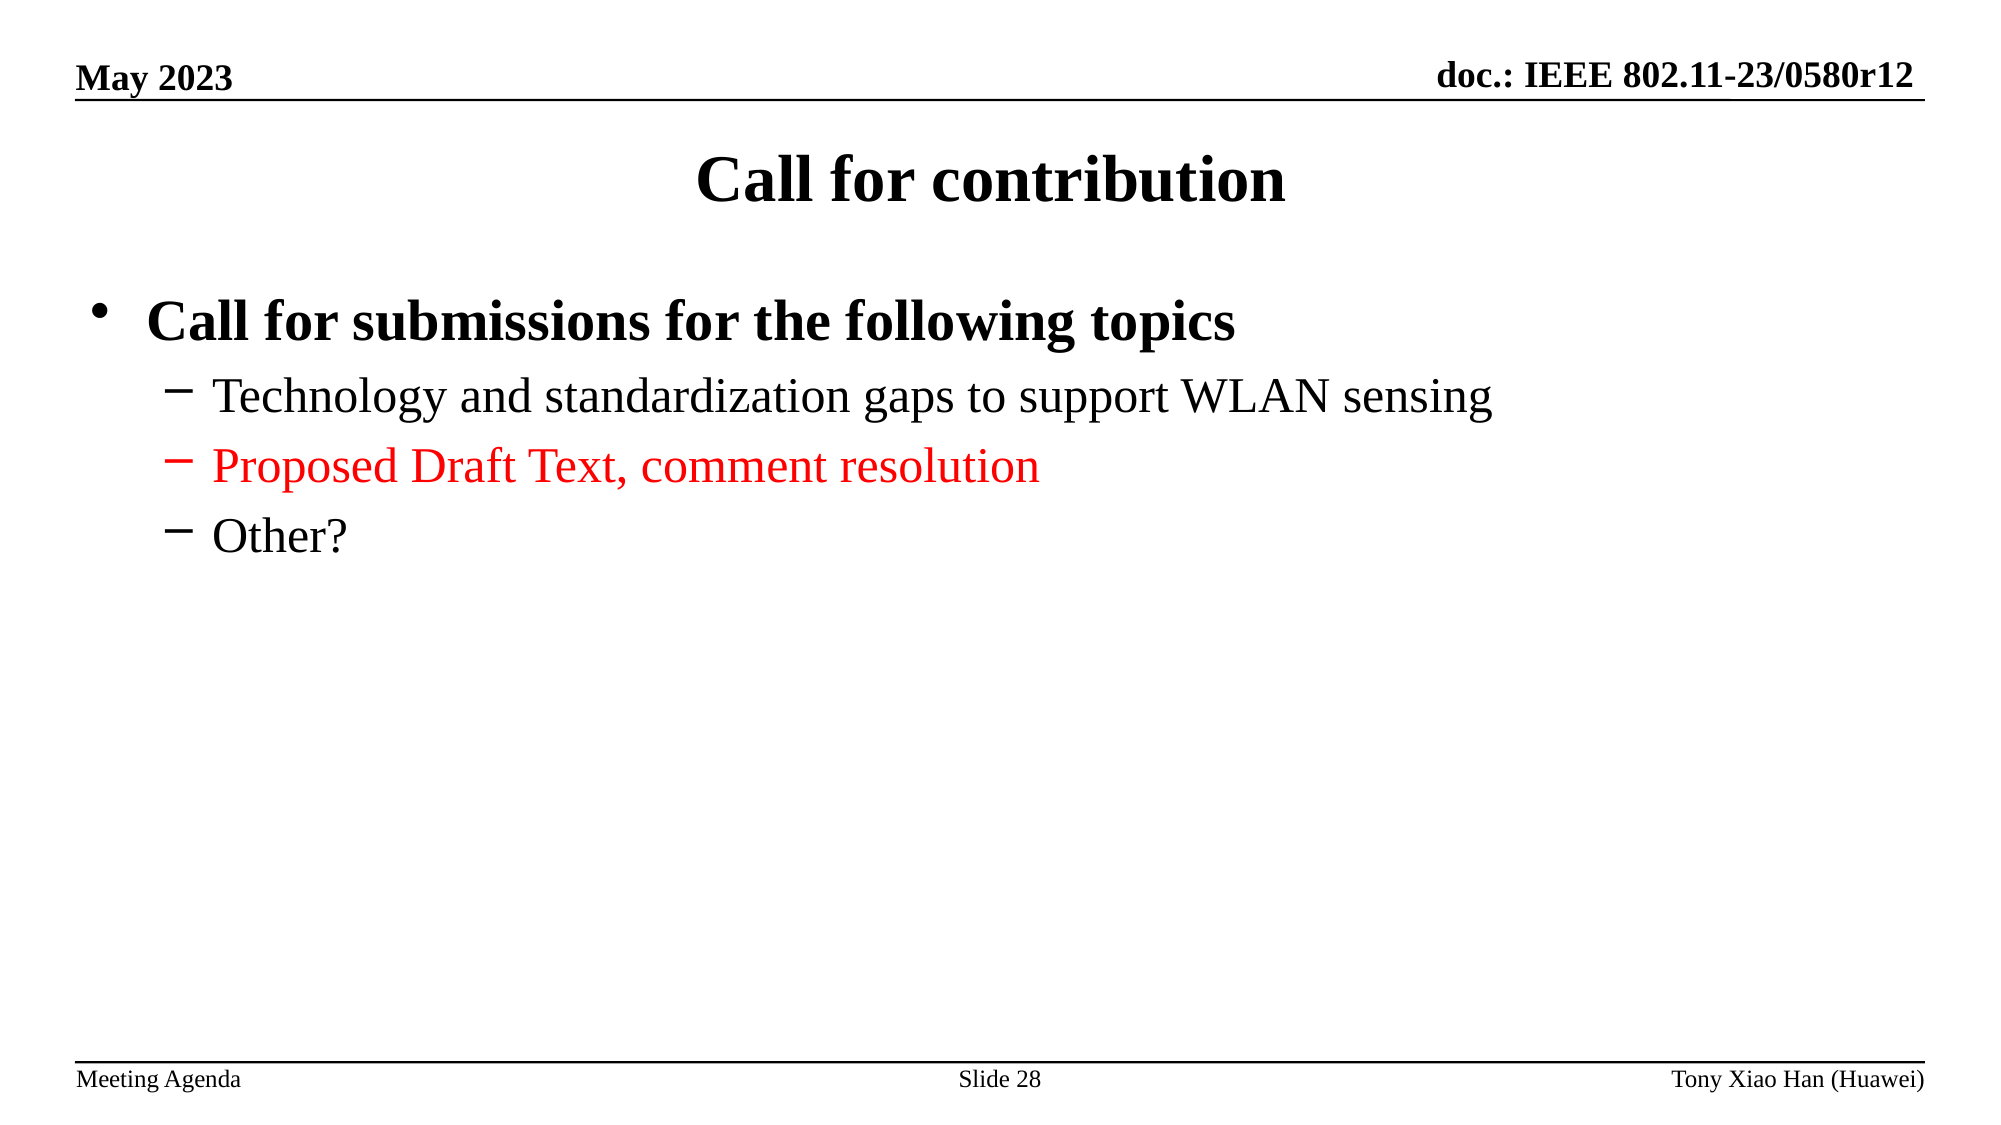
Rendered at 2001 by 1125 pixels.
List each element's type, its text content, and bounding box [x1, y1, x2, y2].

text_box Call for contribution [362, 87, 1638, 263]
text_box Call for submissions for the following topics Technology and standardization gaps to support WLAN sensing Proposed Draft Text, comment resolution Other? [75, 275, 1925, 1050]
